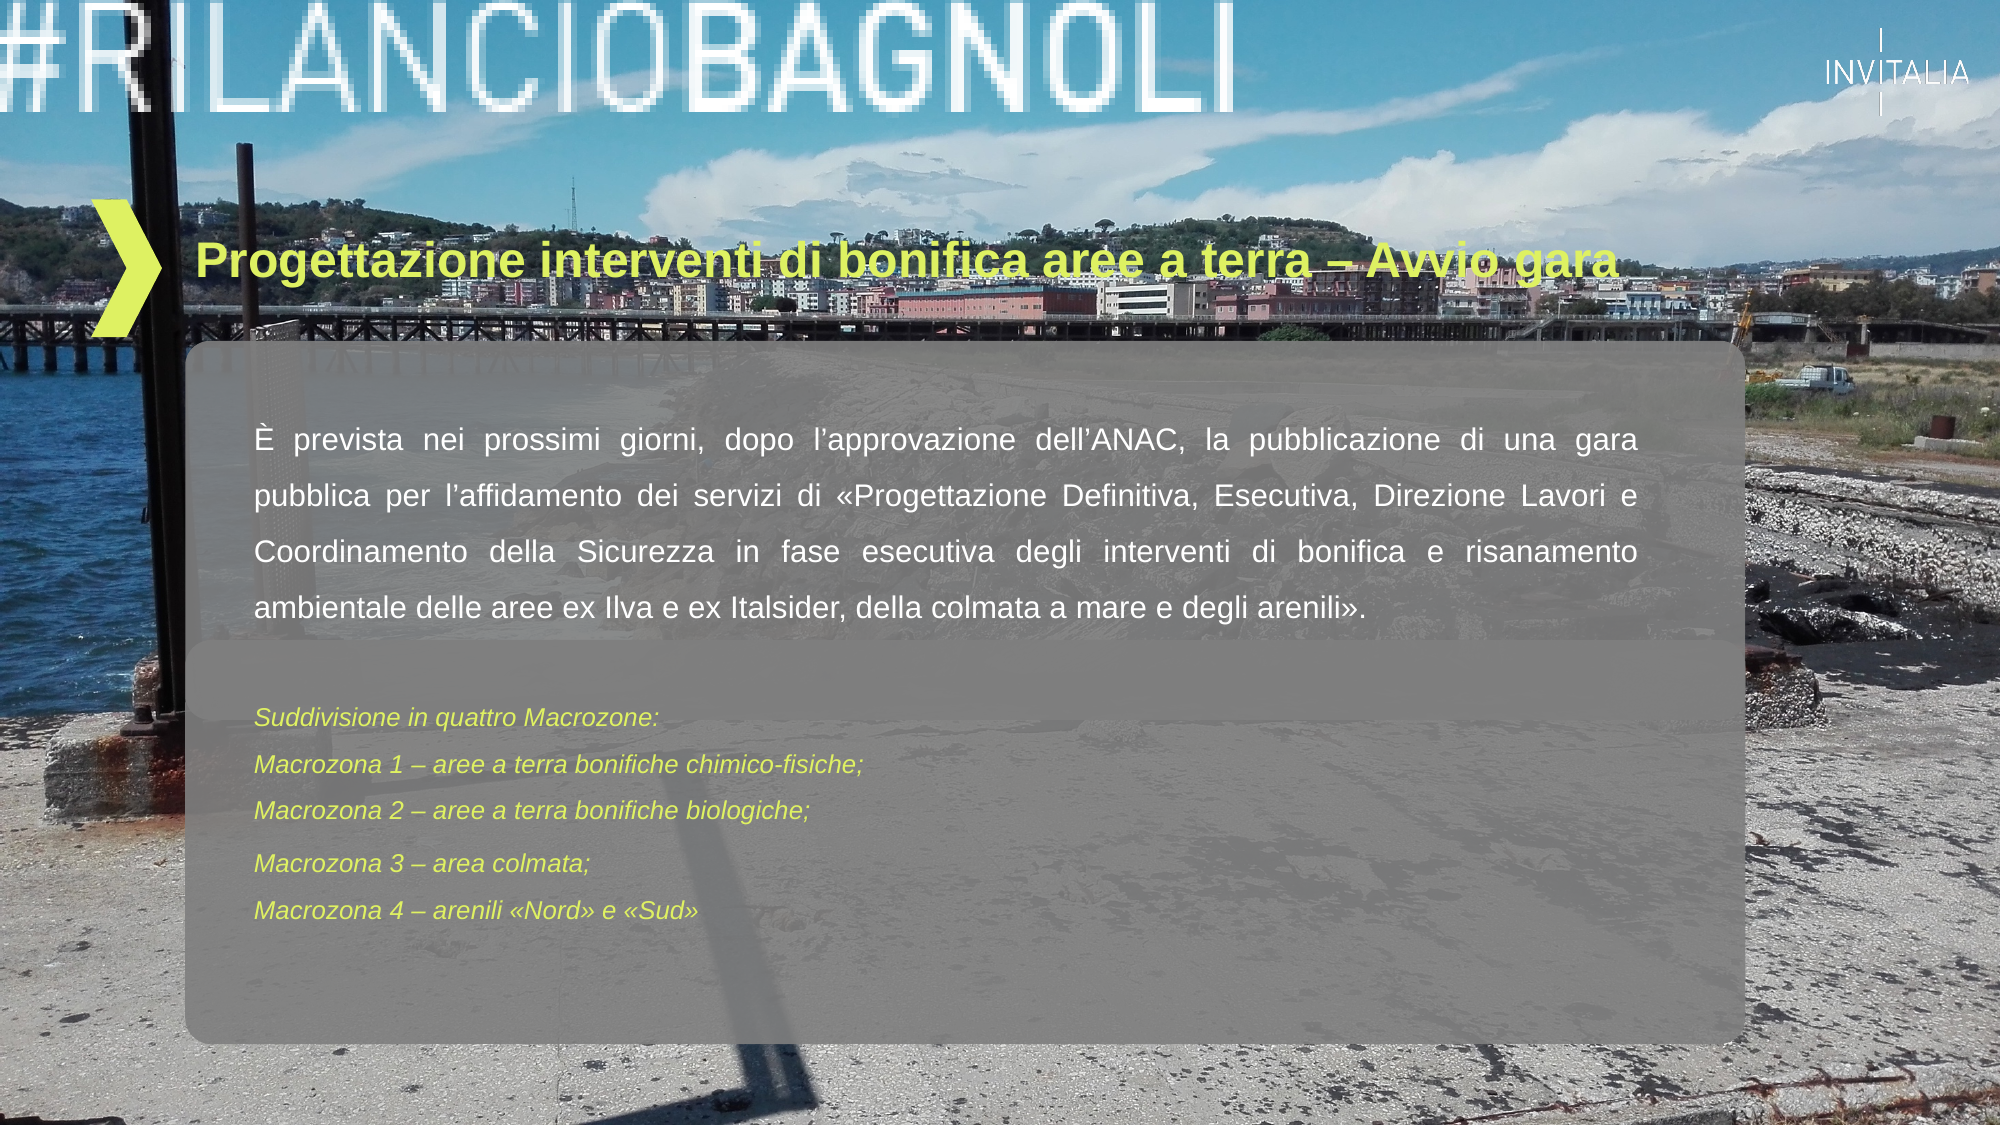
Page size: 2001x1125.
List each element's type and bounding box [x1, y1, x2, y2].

text_box [0, 0, 1969, 133]
picture [0, 0, 2000, 1125]
